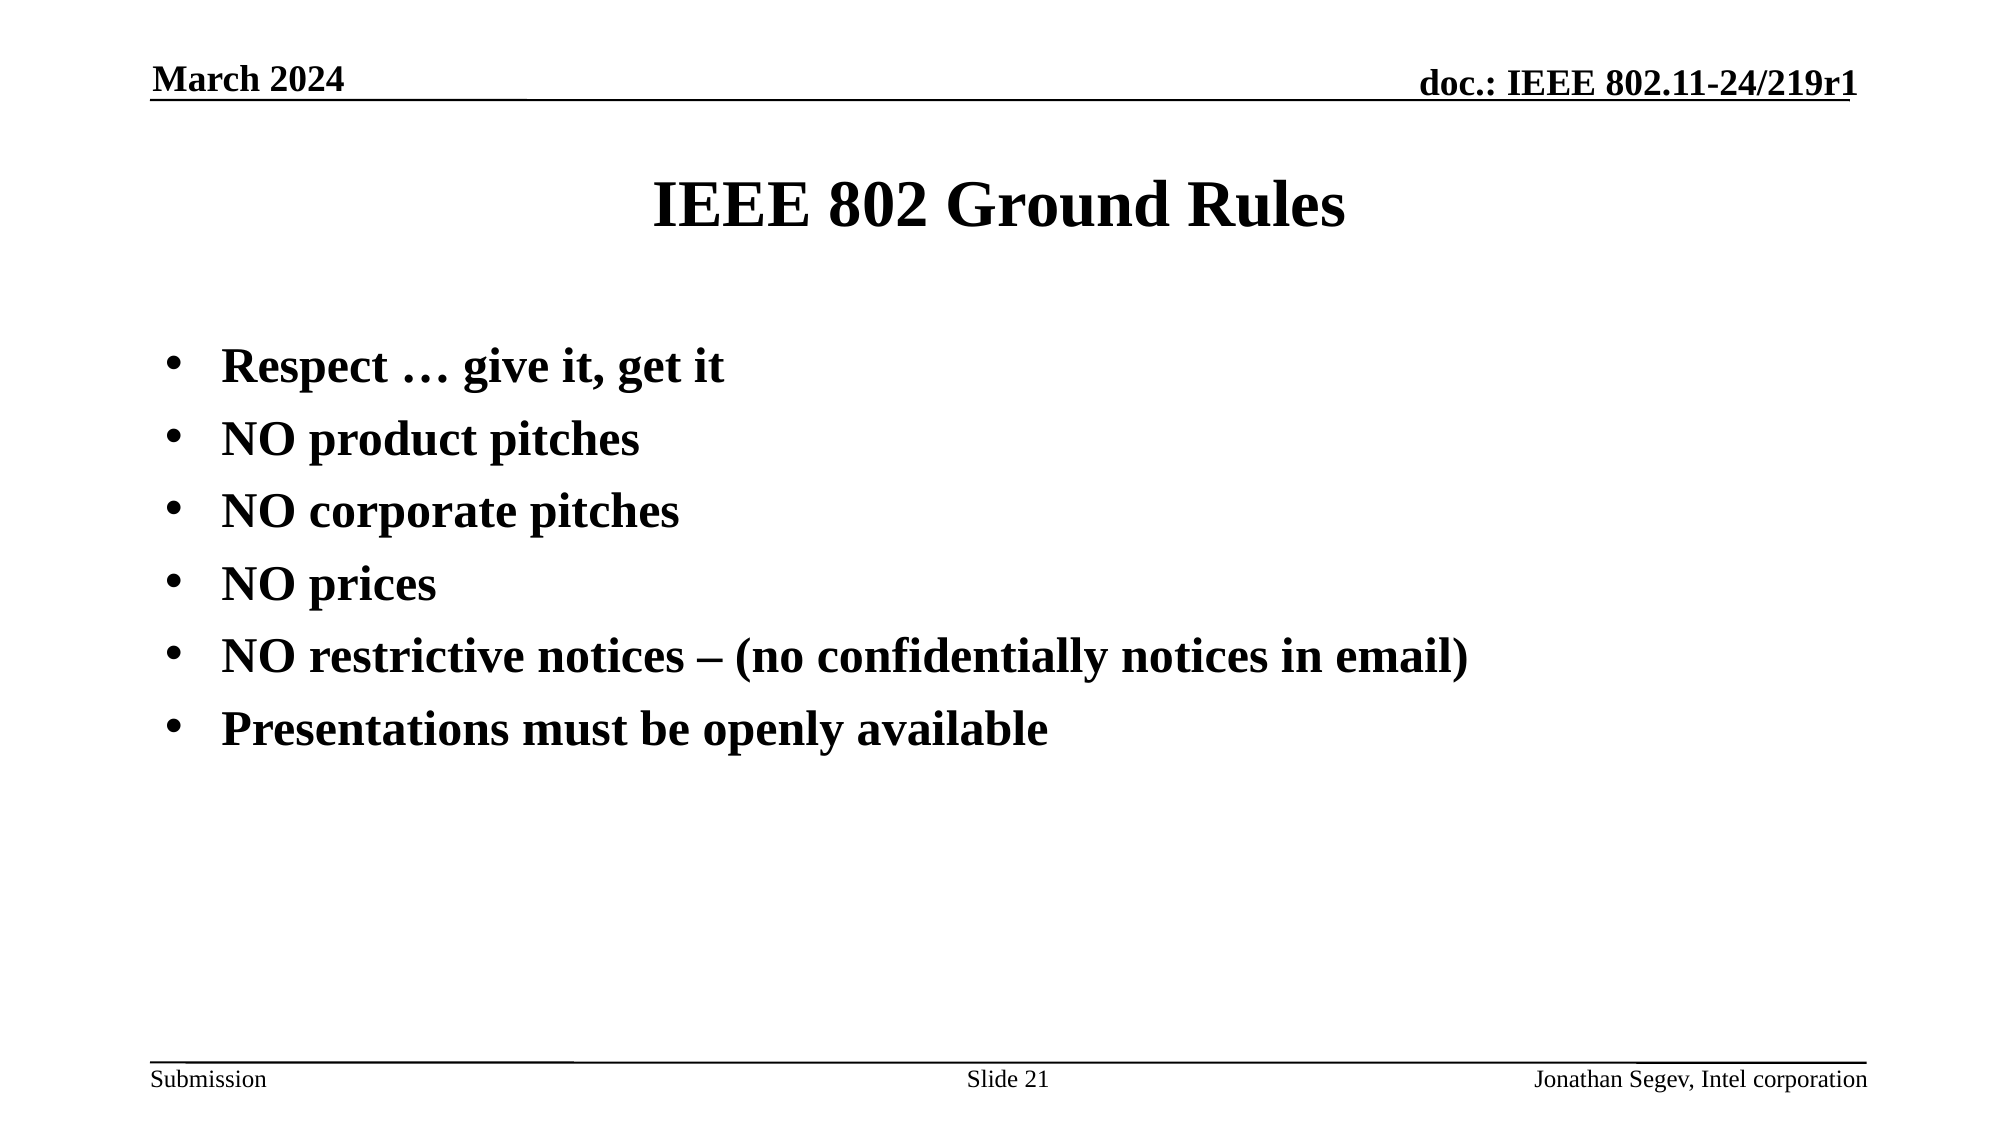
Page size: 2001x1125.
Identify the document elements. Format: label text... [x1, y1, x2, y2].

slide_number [152, 54, 563, 100]
list Respect … give it, get it NO product pitches NO corporate pitches NO prices NO restrictive notices – (no confidentially notices in email) Presentations must be openly available [149, 324, 1850, 1000]
slide_number Slide 21 [950, 1061, 1067, 1123]
title IEEE 802 Ground Rules [149, 112, 1850, 288]
footer Jonathan Segev, Intel corporation [1171, 1061, 1869, 1093]
